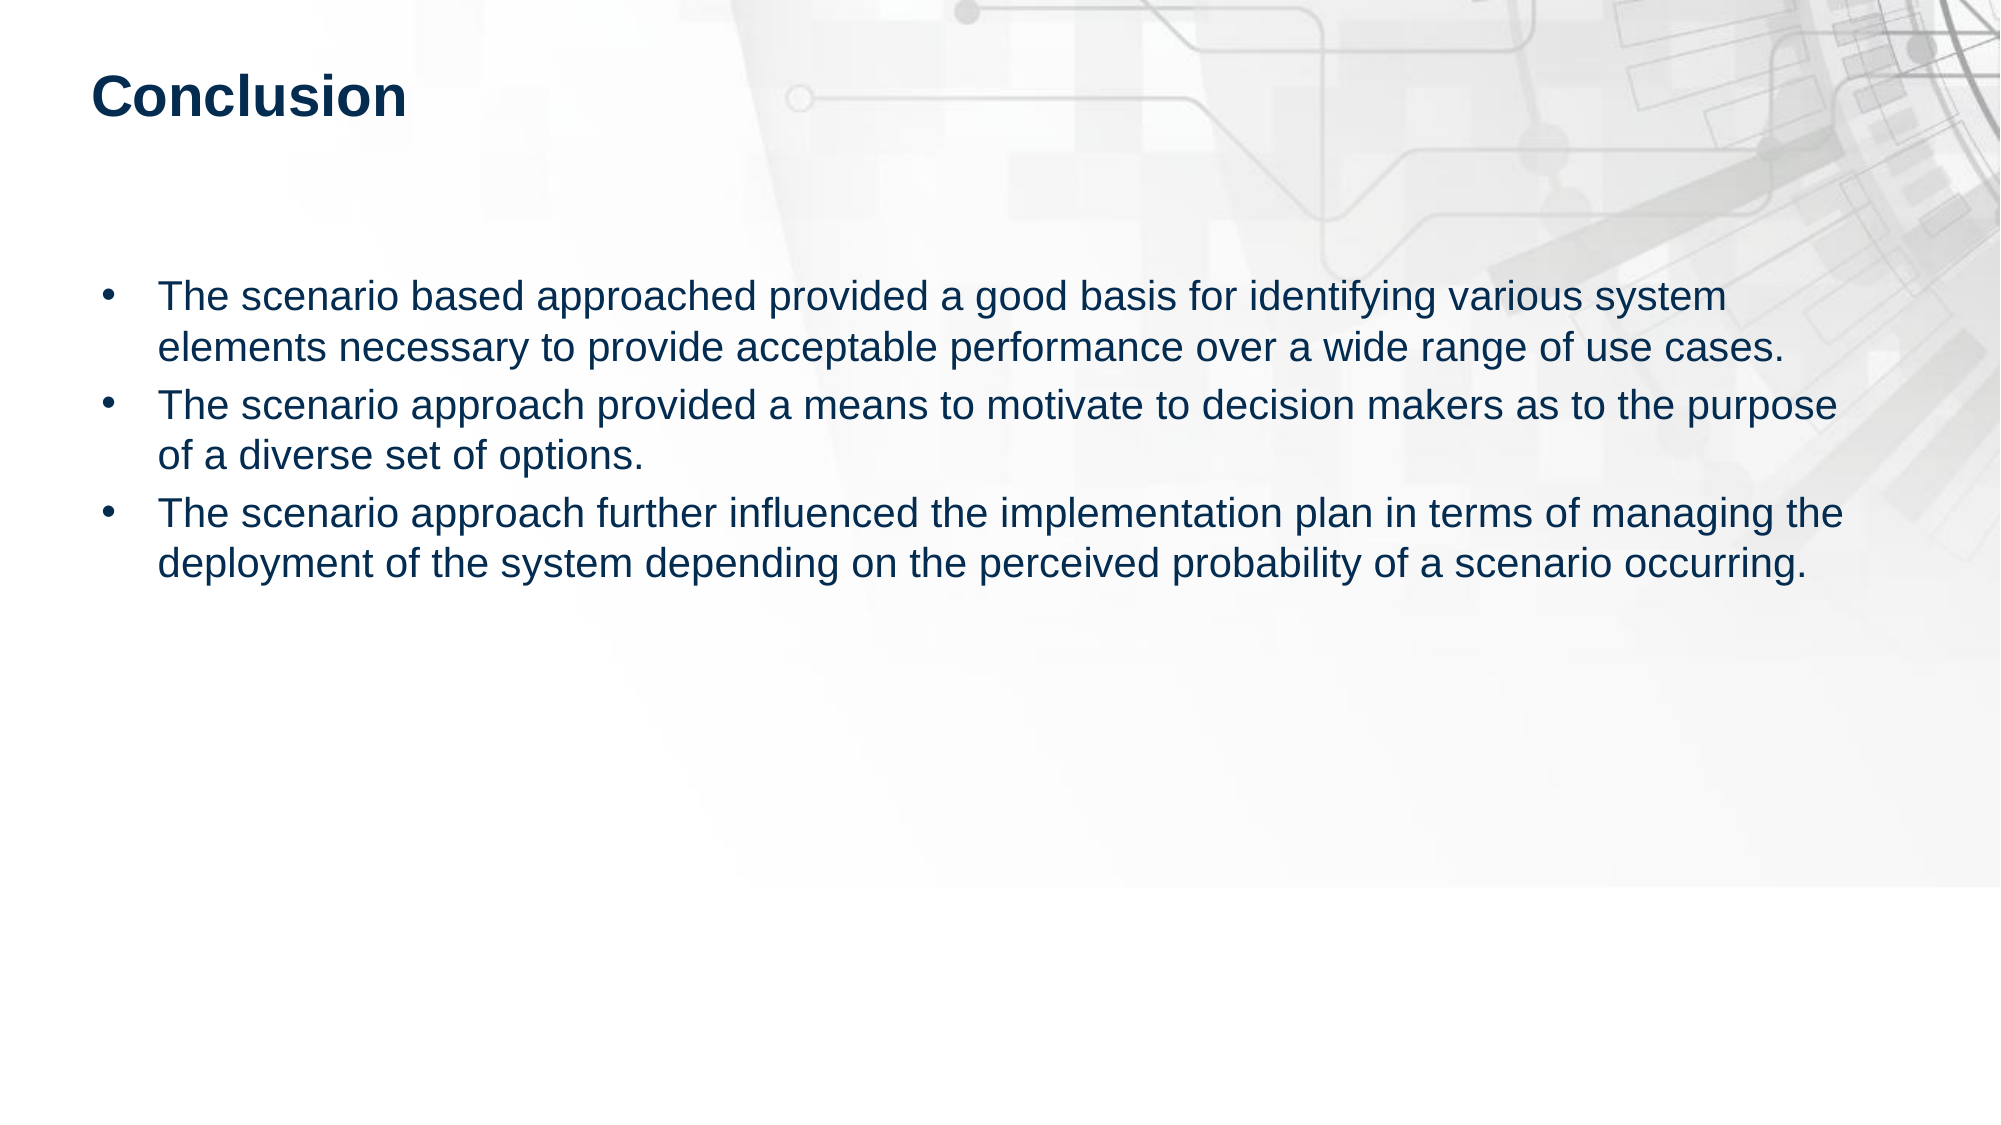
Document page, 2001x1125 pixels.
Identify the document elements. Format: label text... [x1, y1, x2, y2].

list The scenario based approached provided a good basis for identifying various system elements necessary to provide acceptable performance over a wide range of use cases. The scenario approach provided a means to motivate to decision makers as to the purpose of a diverse set of options. The scenario approach further influenced the implementation plan in terms of managing the deployment of the system depending on the perceived probability of a scenario occurring. [86, 261, 1900, 945]
picture [0, 0, 2000, 1125]
title Conclusion [76, 12, 1876, 173]
